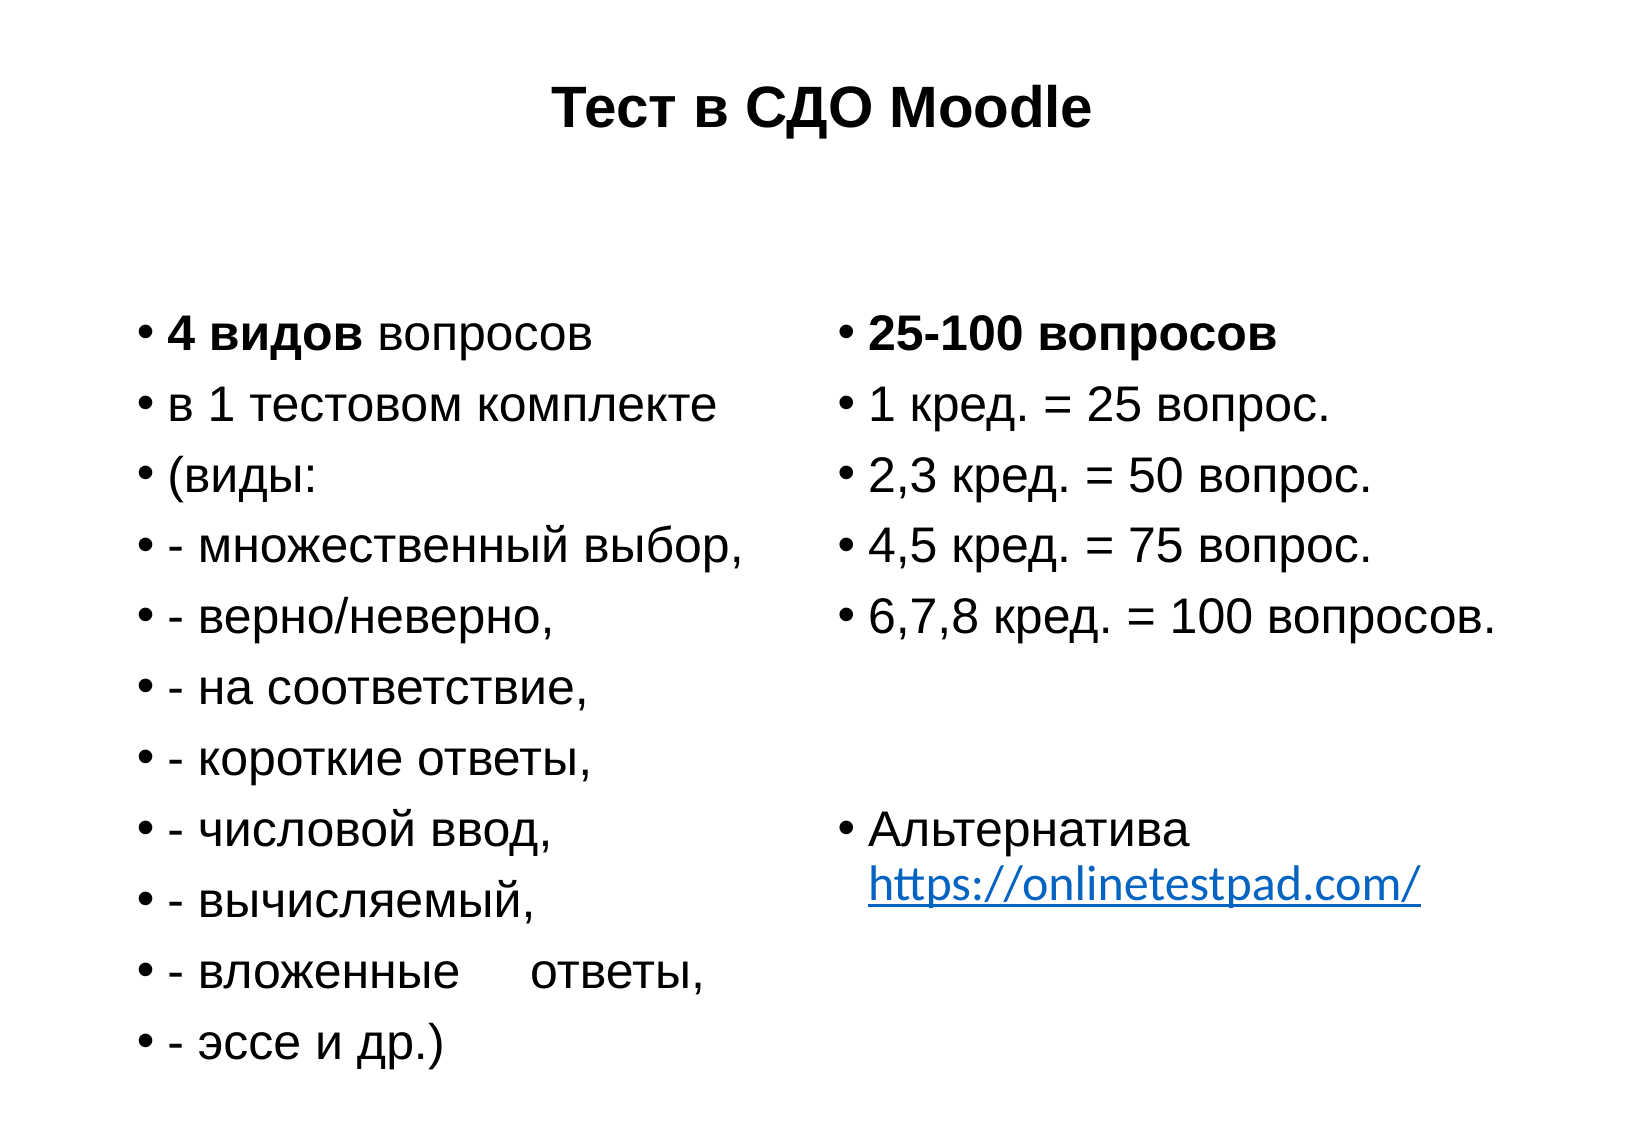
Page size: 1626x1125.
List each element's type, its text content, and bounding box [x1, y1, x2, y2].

list 25-100 вопросов 1 кред. = 25 вопрос. 2,3 кред. = 50 вопрос. 4,5 кред. = 75 вопрос. 6,7,8 кред. = 100 вопросов. Альтернатива https://onlinetestpad.com/ [822, 299, 1514, 1014]
list 4 видов вопросов в 1 тестовом комплекте (виды: - множественный выбор, - верно/неверно, - на соответствие, - короткие ответы, - числовой ввод, - вычисляемый, - вложенные ответы, - эссе и др.) [121, 299, 813, 1014]
title Тест в СДО Moodle [121, 0, 1524, 218]
